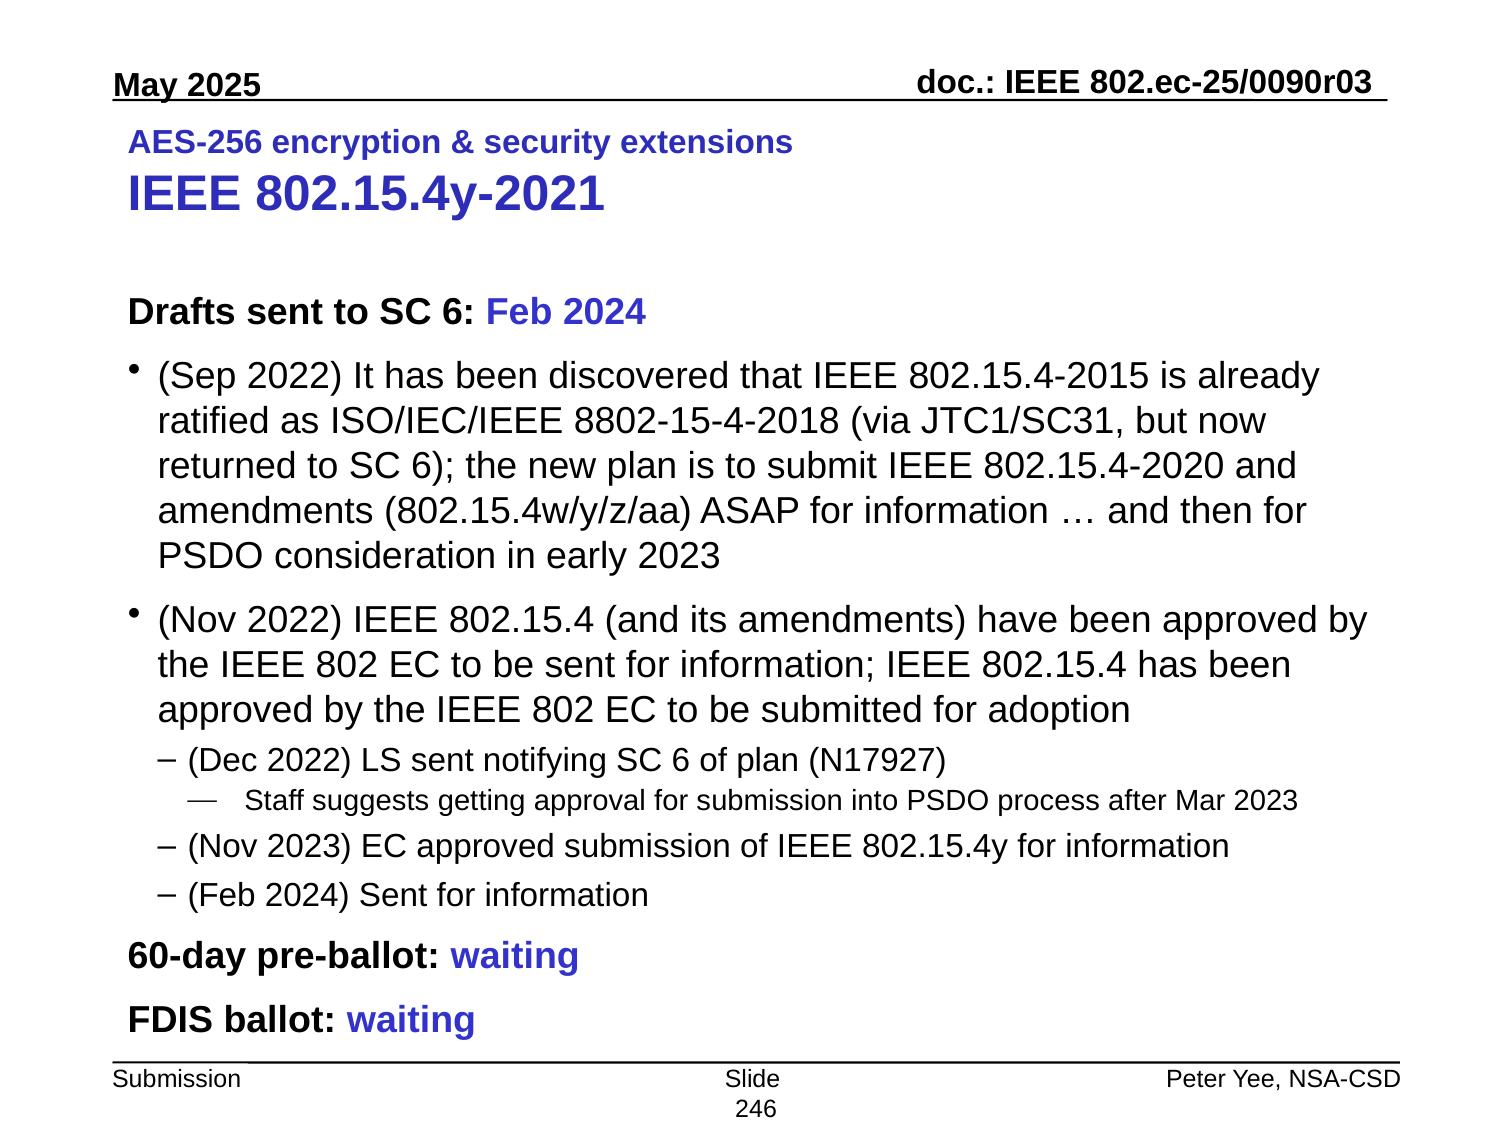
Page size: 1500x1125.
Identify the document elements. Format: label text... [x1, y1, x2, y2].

list Drafts sent to SC 6: Feb 2024 (Sep 2022) It has been discovered that IEEE 802.15.4-2015 is already ratified as ISO/IEC/IEEE 8802-15-4-2018 (via JTC1/SC31, but now returned to SC 6); the new plan is to submit IEEE 802.15.4-2020 and amendments (802.15.4w/y/z/aa) ASAP for information … and then for PSDO consideration in early 2023 (Nov 2022) IEEE 802.15.4 (and its amendments) have been approved by the IEEE 802 EC to be sent for information; IEEE 802.15.4 has been approved by the IEEE 802 EC to be submitted for adoption (Dec 2022) LS sent notifying SC 6 of plan (N17927) Staff suggests getting approval for submission into PSDO process after Mar 2023 (Nov 2023) EC approved submission of IEEE 802.15.4y for information (Feb 2024) Sent for information 60-day pre-ballot: waiting FDIS ballot: waiting [112, 280, 1388, 955]
title AES-256 encryption & security extensions IEEE 802.15.4y-2021 [112, 112, 1388, 280]
slide_number Slide 246 [709, 1061, 803, 1093]
footer Peter Yee, NSA-CSD [1164, 1061, 1402, 1093]
